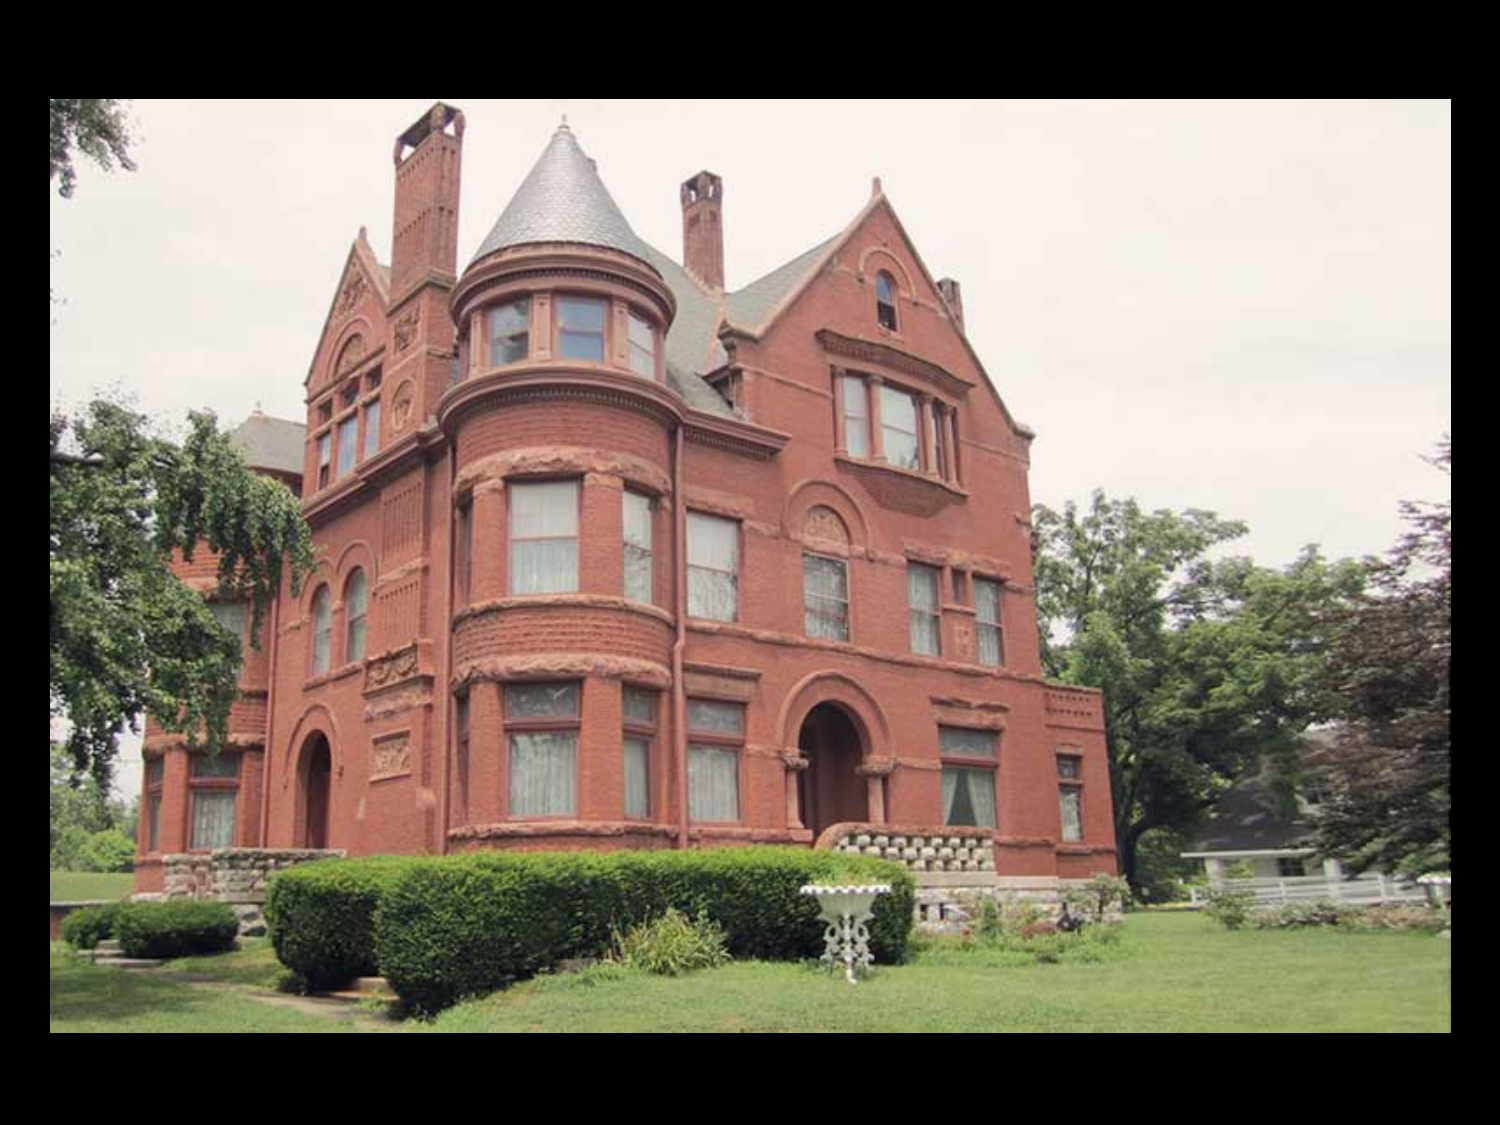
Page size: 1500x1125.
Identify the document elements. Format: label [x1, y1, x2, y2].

picture [49, 99, 1451, 1033]
